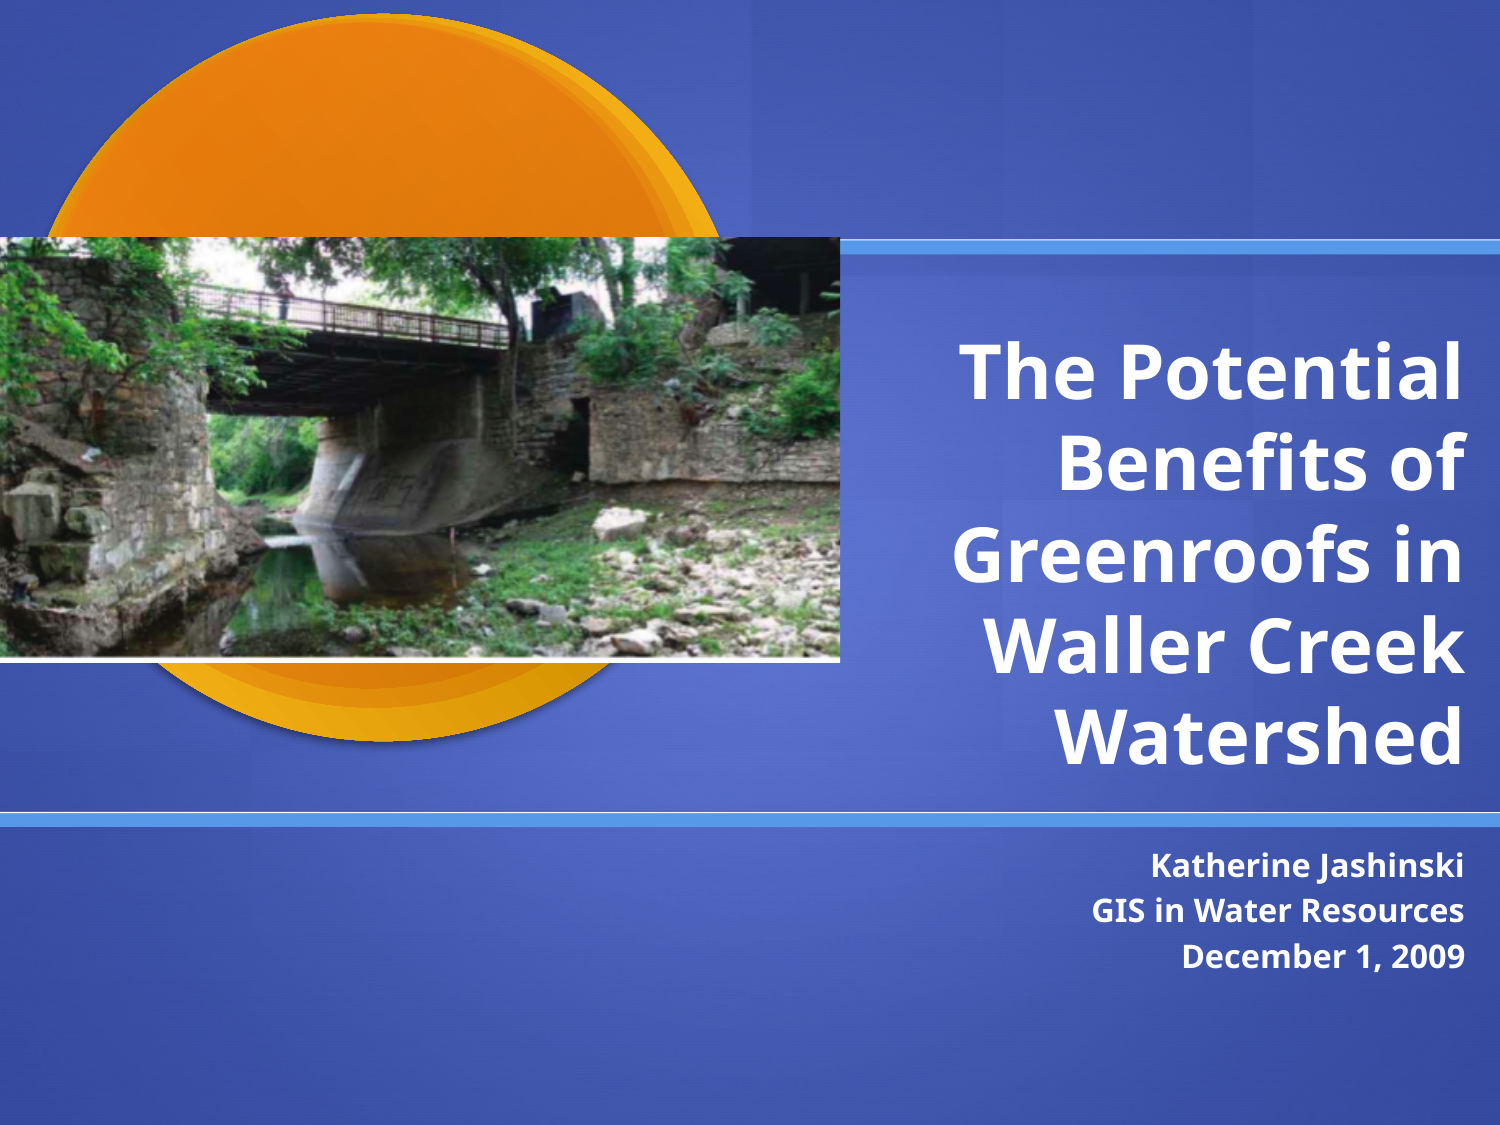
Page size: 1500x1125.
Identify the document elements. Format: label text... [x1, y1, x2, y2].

subtitle Katherine Jashinski GIS in Water Resources December 1, 2009 [675, 837, 1481, 983]
title The Potential Benefits of Greenroofs in Waller Creek Watershed [774, 312, 1481, 787]
picture [0, 236, 842, 664]
